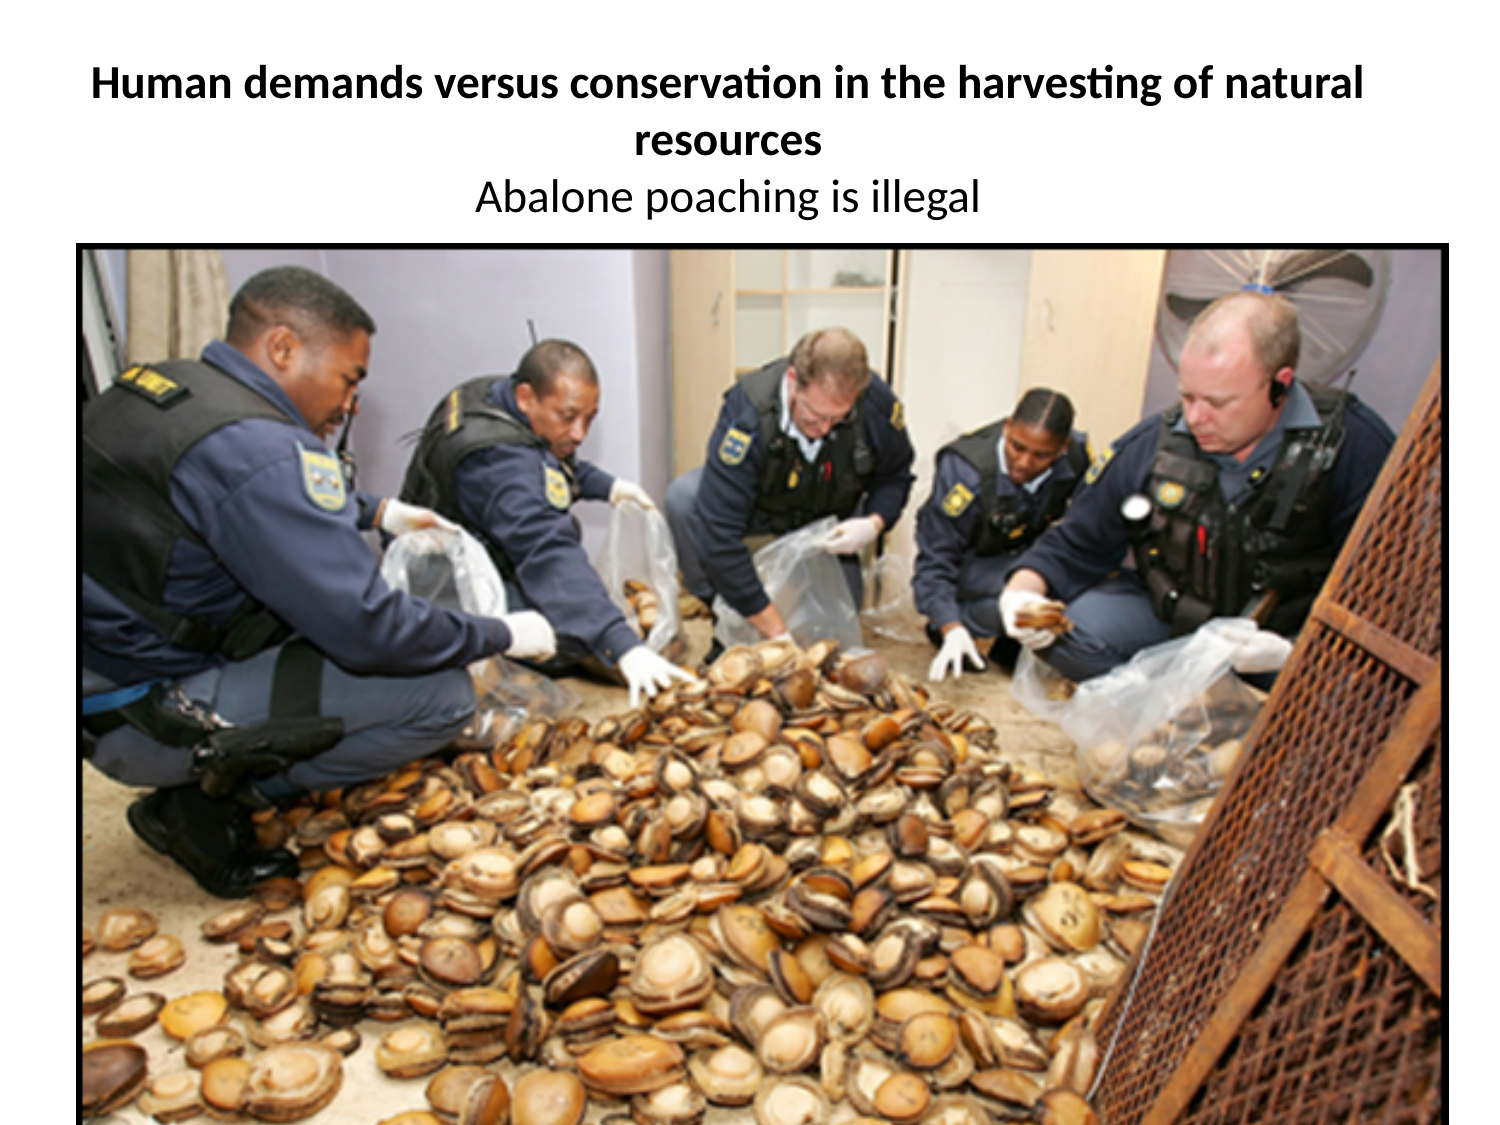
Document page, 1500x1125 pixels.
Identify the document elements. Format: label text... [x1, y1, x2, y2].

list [76, 243, 1449, 1125]
title Human demands versus conservation in the harvesting of natural resources Abalone poaching is illegal [53, 42, 1404, 231]
